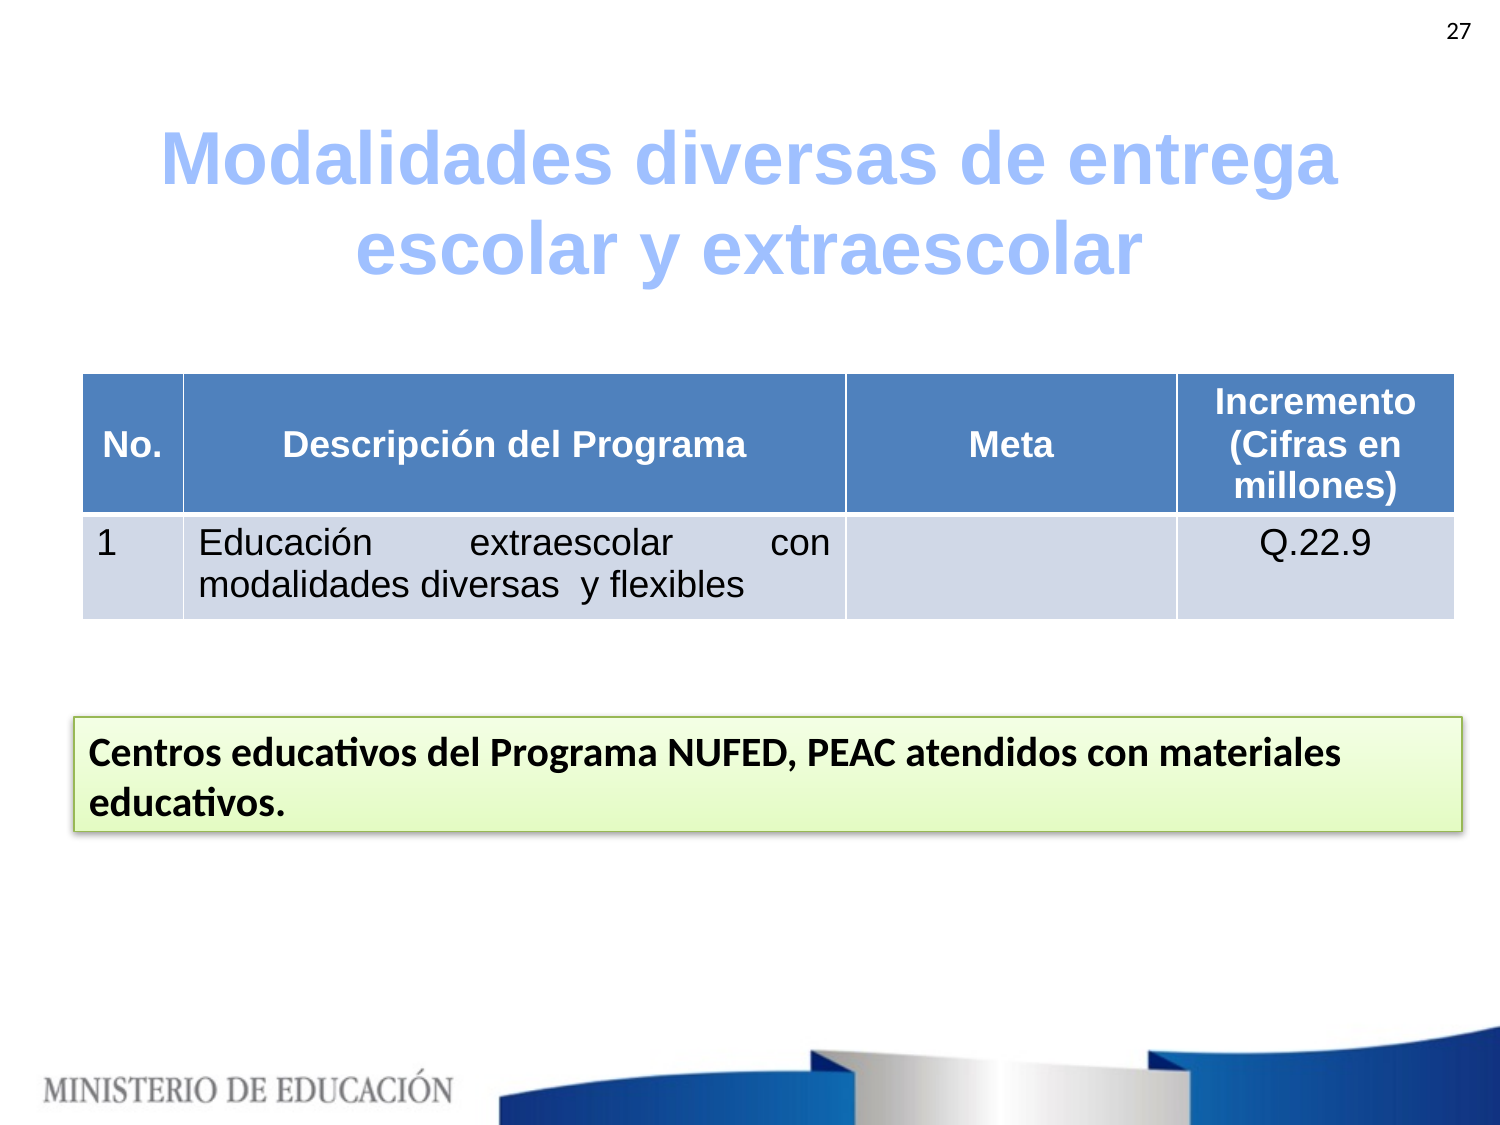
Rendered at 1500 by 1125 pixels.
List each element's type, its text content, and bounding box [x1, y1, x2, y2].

table_cell Q.22.9 [1178, 517, 1454, 619]
table_cell 1 [83, 517, 183, 619]
table_header Meta [847, 374, 1176, 512]
table_header Incremento (Cifras en millones) [1178, 374, 1454, 512]
list Modalidades diversas de entrega escolar y extraescolar [75, 101, 1425, 714]
slide_number 27 [1136, 0, 1487, 60]
table_cell Educación extraescolar con modalidades diversas y flexibles [184, 517, 845, 619]
table_header No. [83, 374, 183, 512]
table_header Descripción del Programa [184, 374, 845, 512]
picture [0, 0, 1500, 1125]
table_cell [847, 517, 1176, 619]
text_box Centros educativos del Programa NUFED, PEAC atendidos con materiales educativos. [73, 716, 1463, 832]
